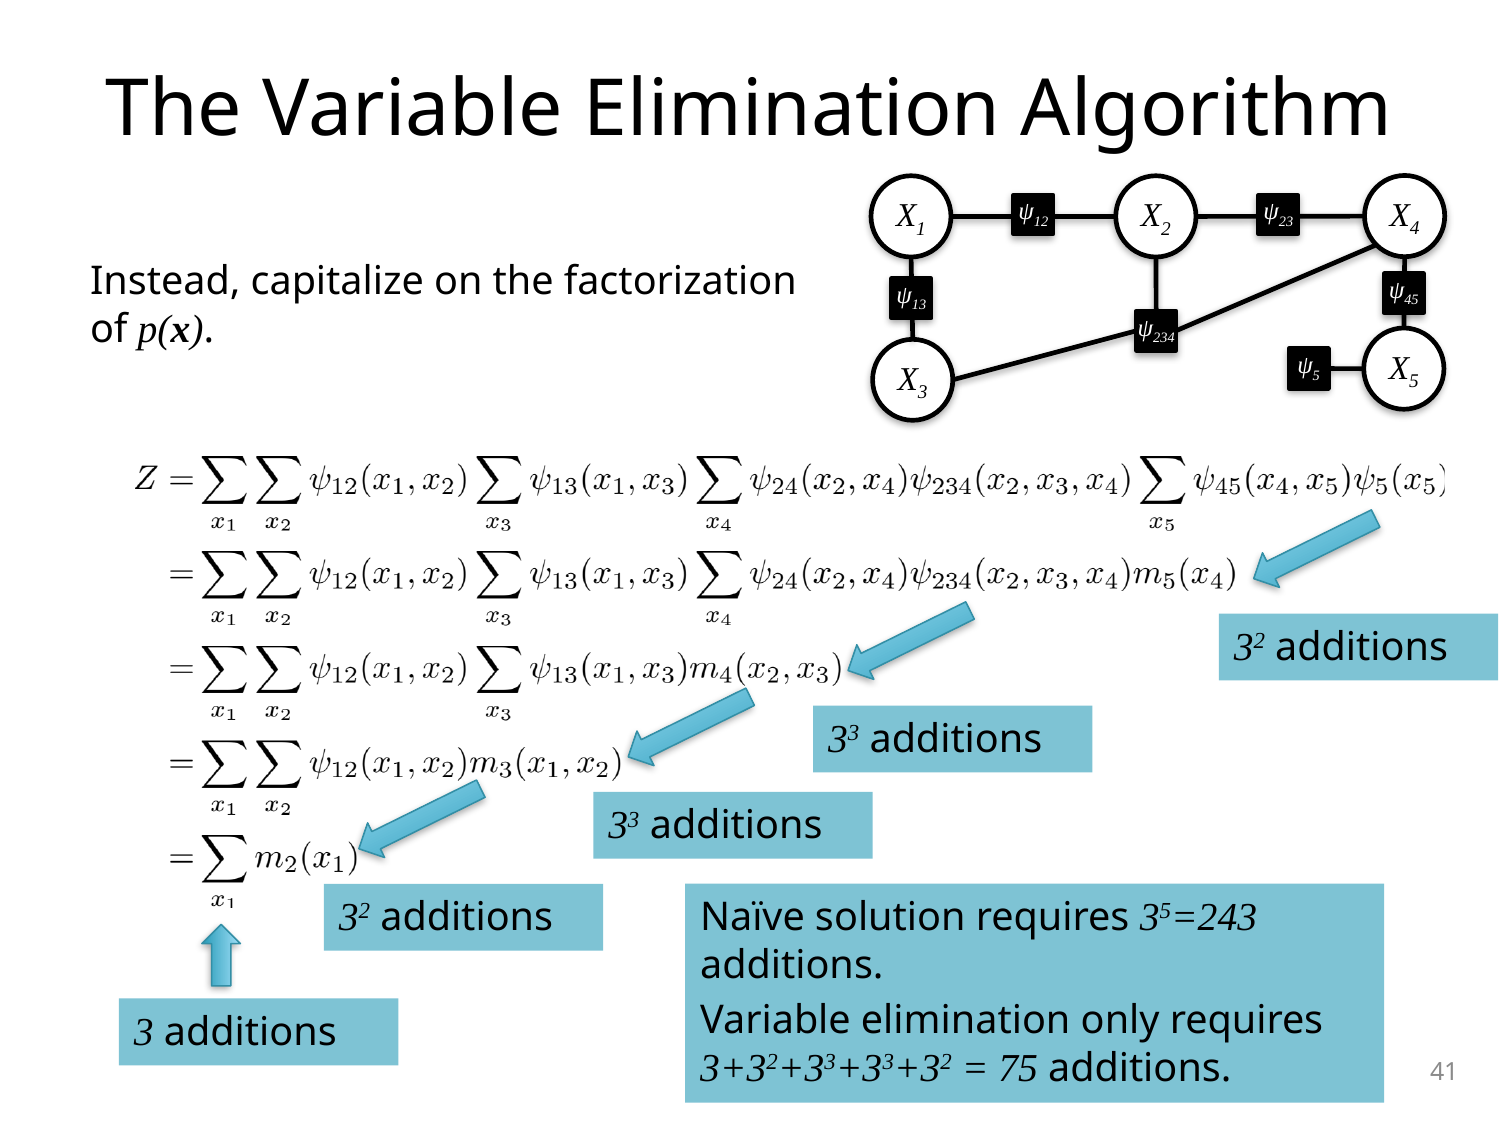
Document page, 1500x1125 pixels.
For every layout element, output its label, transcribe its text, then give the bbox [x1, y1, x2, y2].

slide_number 41 [1385, 1042, 1474, 1103]
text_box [118, 924, 399, 1066]
text_box Instead, capitalize on the factorization of p(x). [74, 247, 849, 352]
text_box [870, 175, 1445, 421]
title The Variable Elimination Algorithm [75, 45, 1425, 164]
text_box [1218, 529, 1499, 681]
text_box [812, 620, 1093, 773]
picture [134, 456, 1445, 908]
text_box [323, 799, 604, 951]
text_box Naïve solution requires 35=243 additions. Variable elimination only requires 3+32+33+33+32 = 75 additions. [685, 916, 1385, 1103]
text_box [593, 707, 873, 859]
